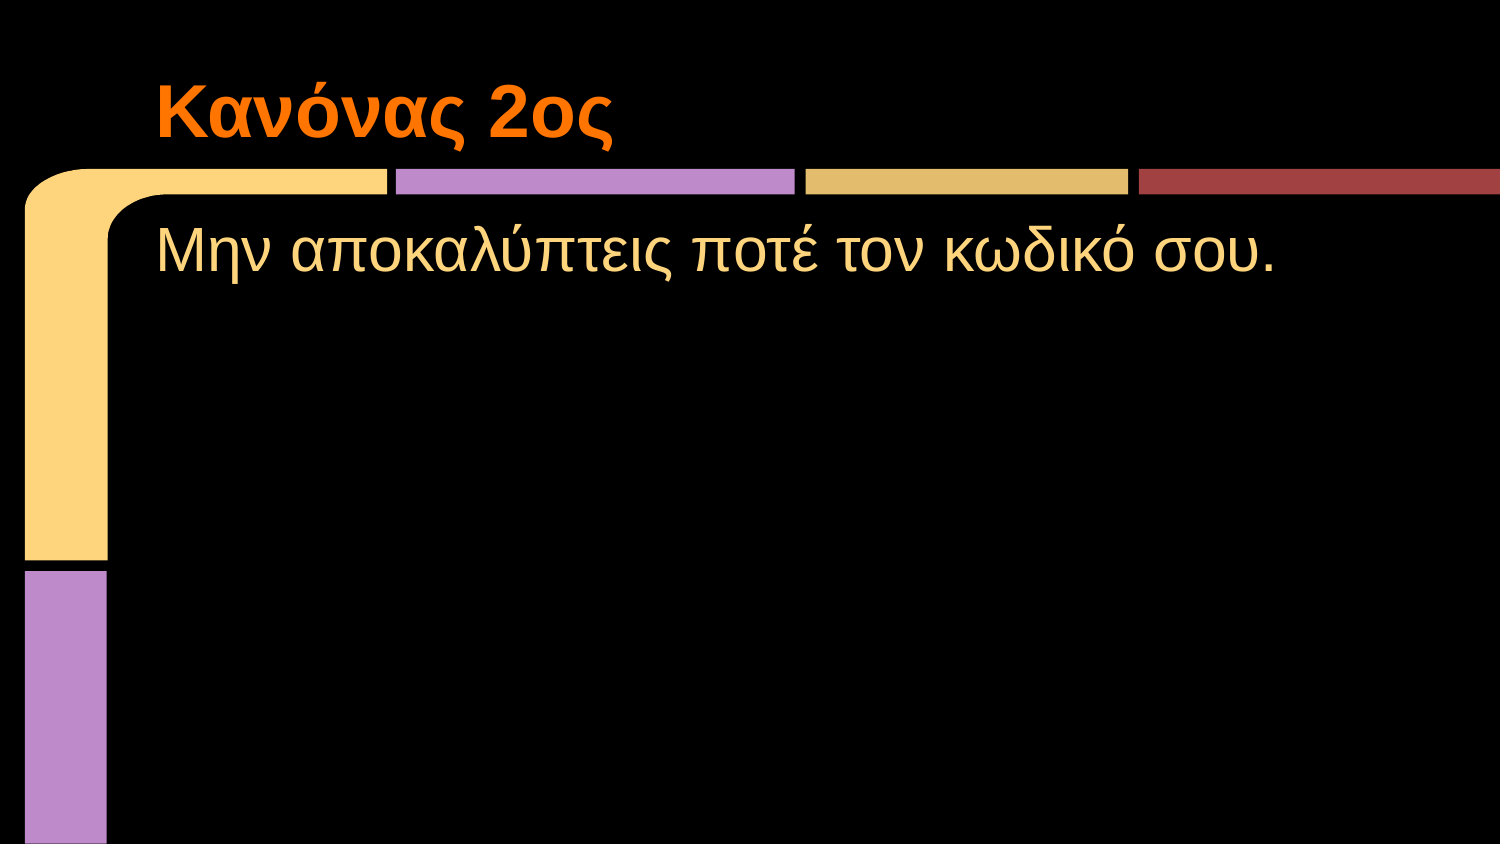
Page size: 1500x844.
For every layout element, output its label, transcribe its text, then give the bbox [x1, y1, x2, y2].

title Κανόνας 2ος [140, 26, 1425, 168]
list Μην αποκαλύπτεις ποτέ τον κωδικό σου. [140, 194, 1425, 808]
